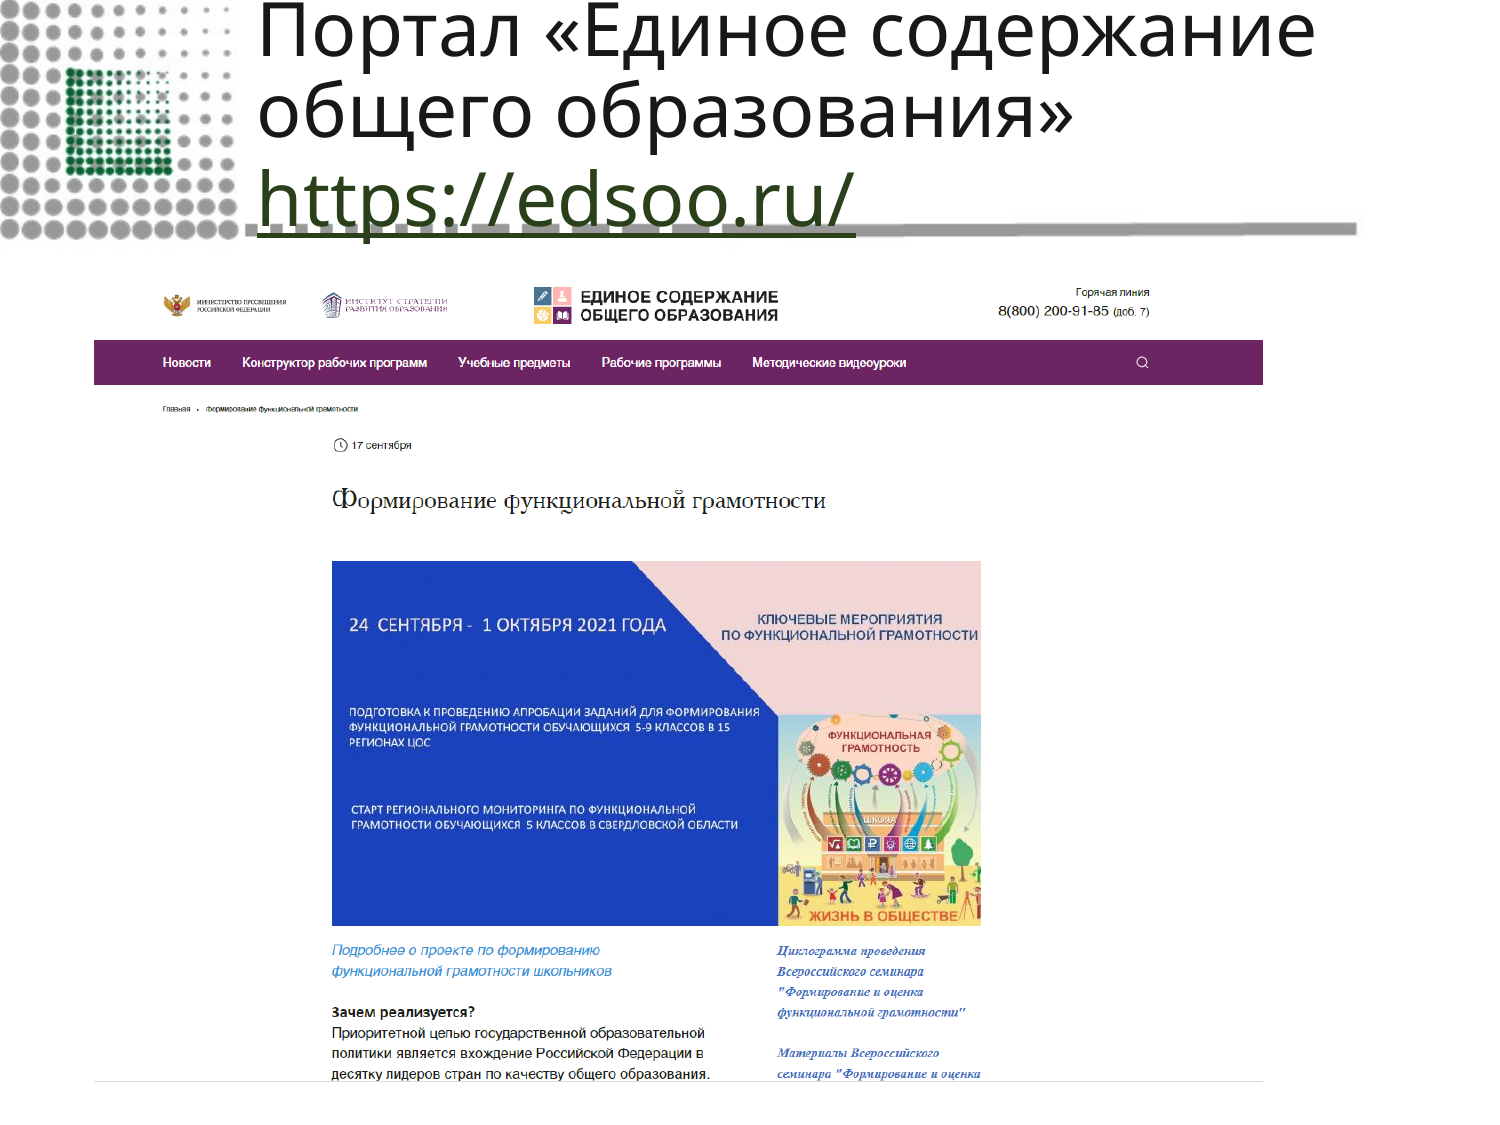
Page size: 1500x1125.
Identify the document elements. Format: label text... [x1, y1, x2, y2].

title Портал «Единое содержание общего образования» https://edsoo.ru/ [241, 9, 1468, 227]
picture [0, 0, 1500, 1125]
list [94, 275, 1263, 1088]
